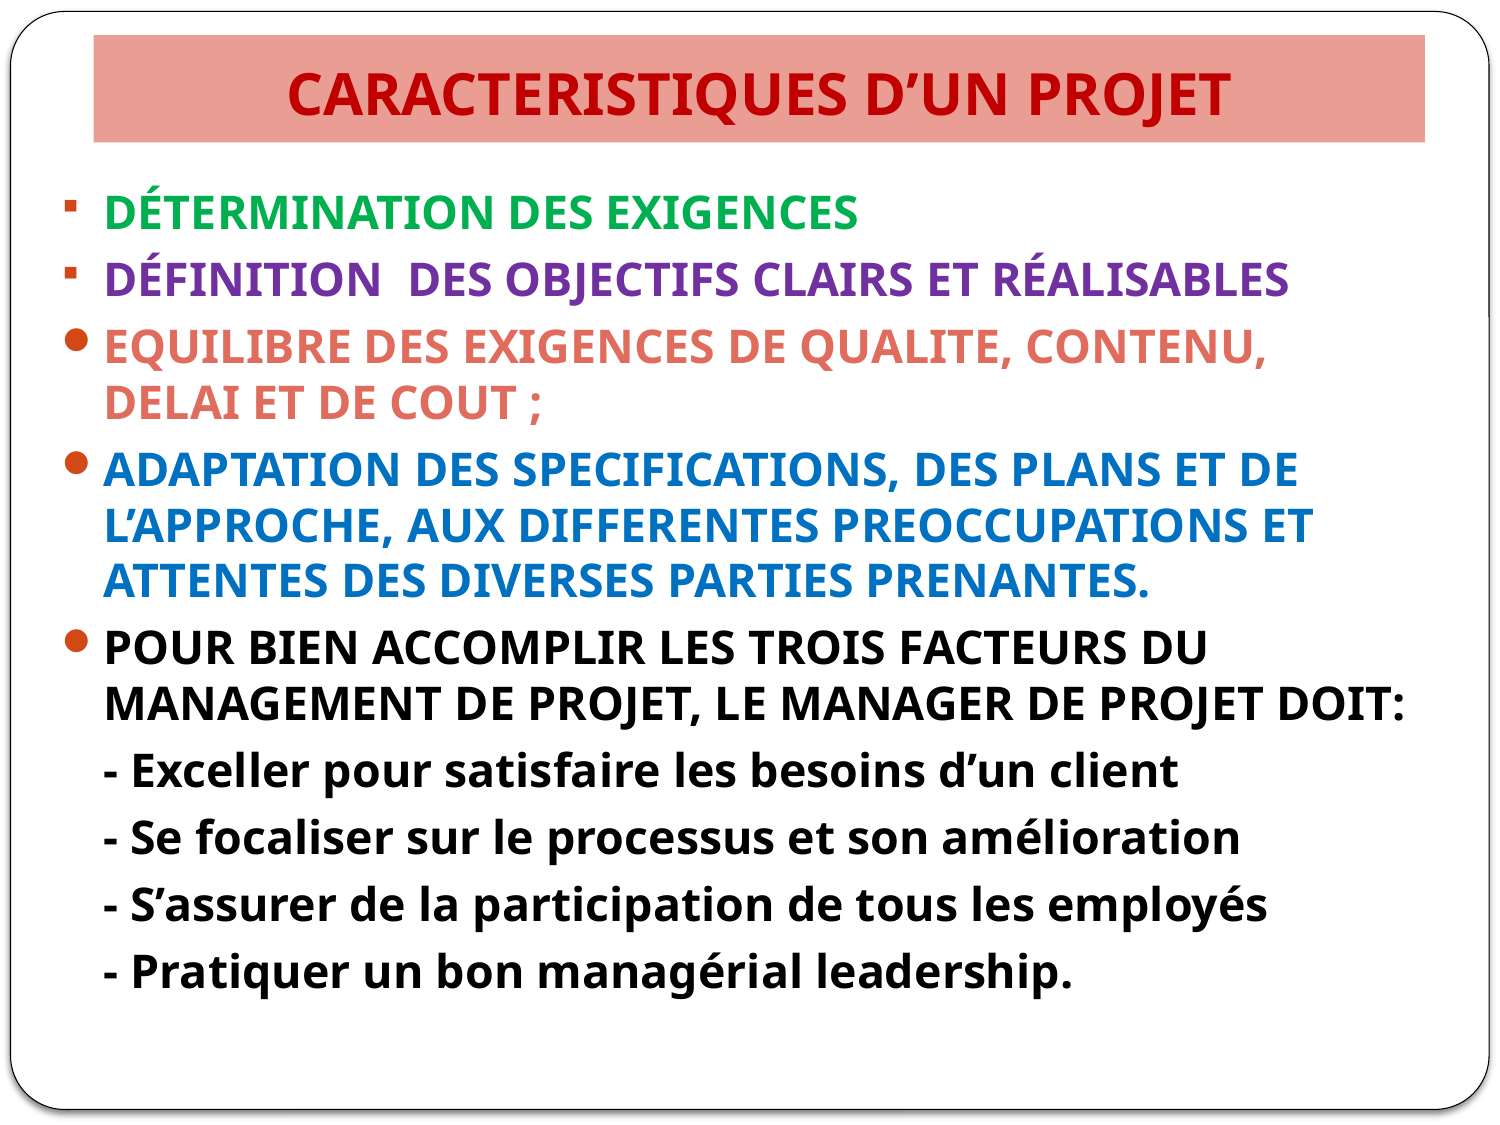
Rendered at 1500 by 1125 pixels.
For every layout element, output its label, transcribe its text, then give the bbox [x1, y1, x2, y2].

title CARACTERISTIQUES D’UN PROJET [93, 35, 1425, 143]
list DÉTERMINATION DES EXIGENCES DÉFINITION DES OBJECTIFS CLAIRS ET RÉALISABLES EQUILIBRE DES EXIGENCES DE QUALITE, CONTENU, DELAI ET DE COUT ; ADAPTATION DES SPECIFICATIONS, DES PLANS ET DE L’APPROCHE, AUX DIFFERENTES PREOCCUPATIONS ET ATTENTES DES DIVERSES PARTIES PRENANTES. POUR BIEN ACCOMPLIR LES TROIS FACTEURS DU MANAGEMENT DE PROJET, LE MANAGER DE PROJET DOIT: - Exceller pour satisfaire les besoins d’un client - Se focaliser sur le processus et son amélioration - S’assurer de la participation de tous les employés - Pratiquer un bon managérial leadership. [46, 175, 1425, 1067]
